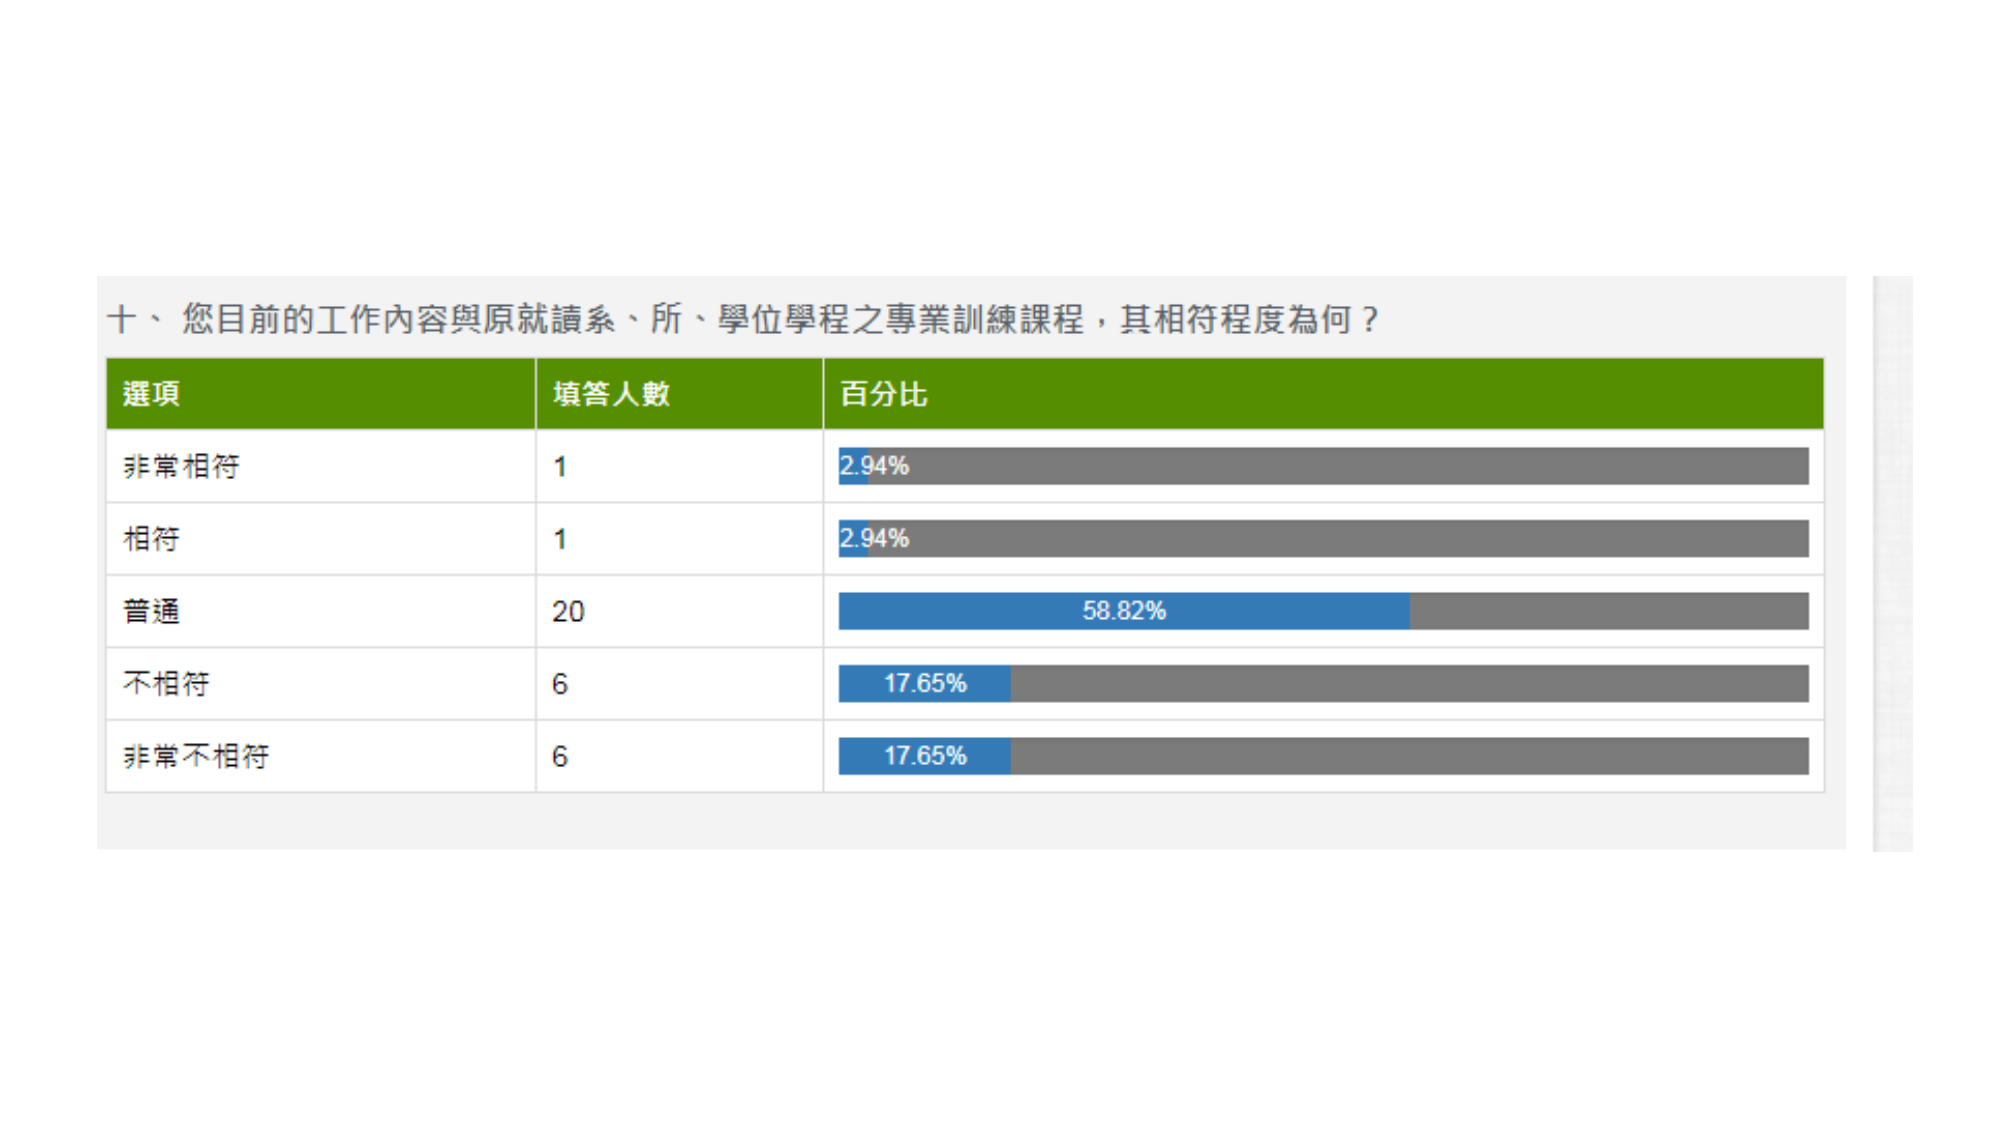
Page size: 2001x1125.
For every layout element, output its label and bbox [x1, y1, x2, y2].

picture [97, 276, 1913, 852]
